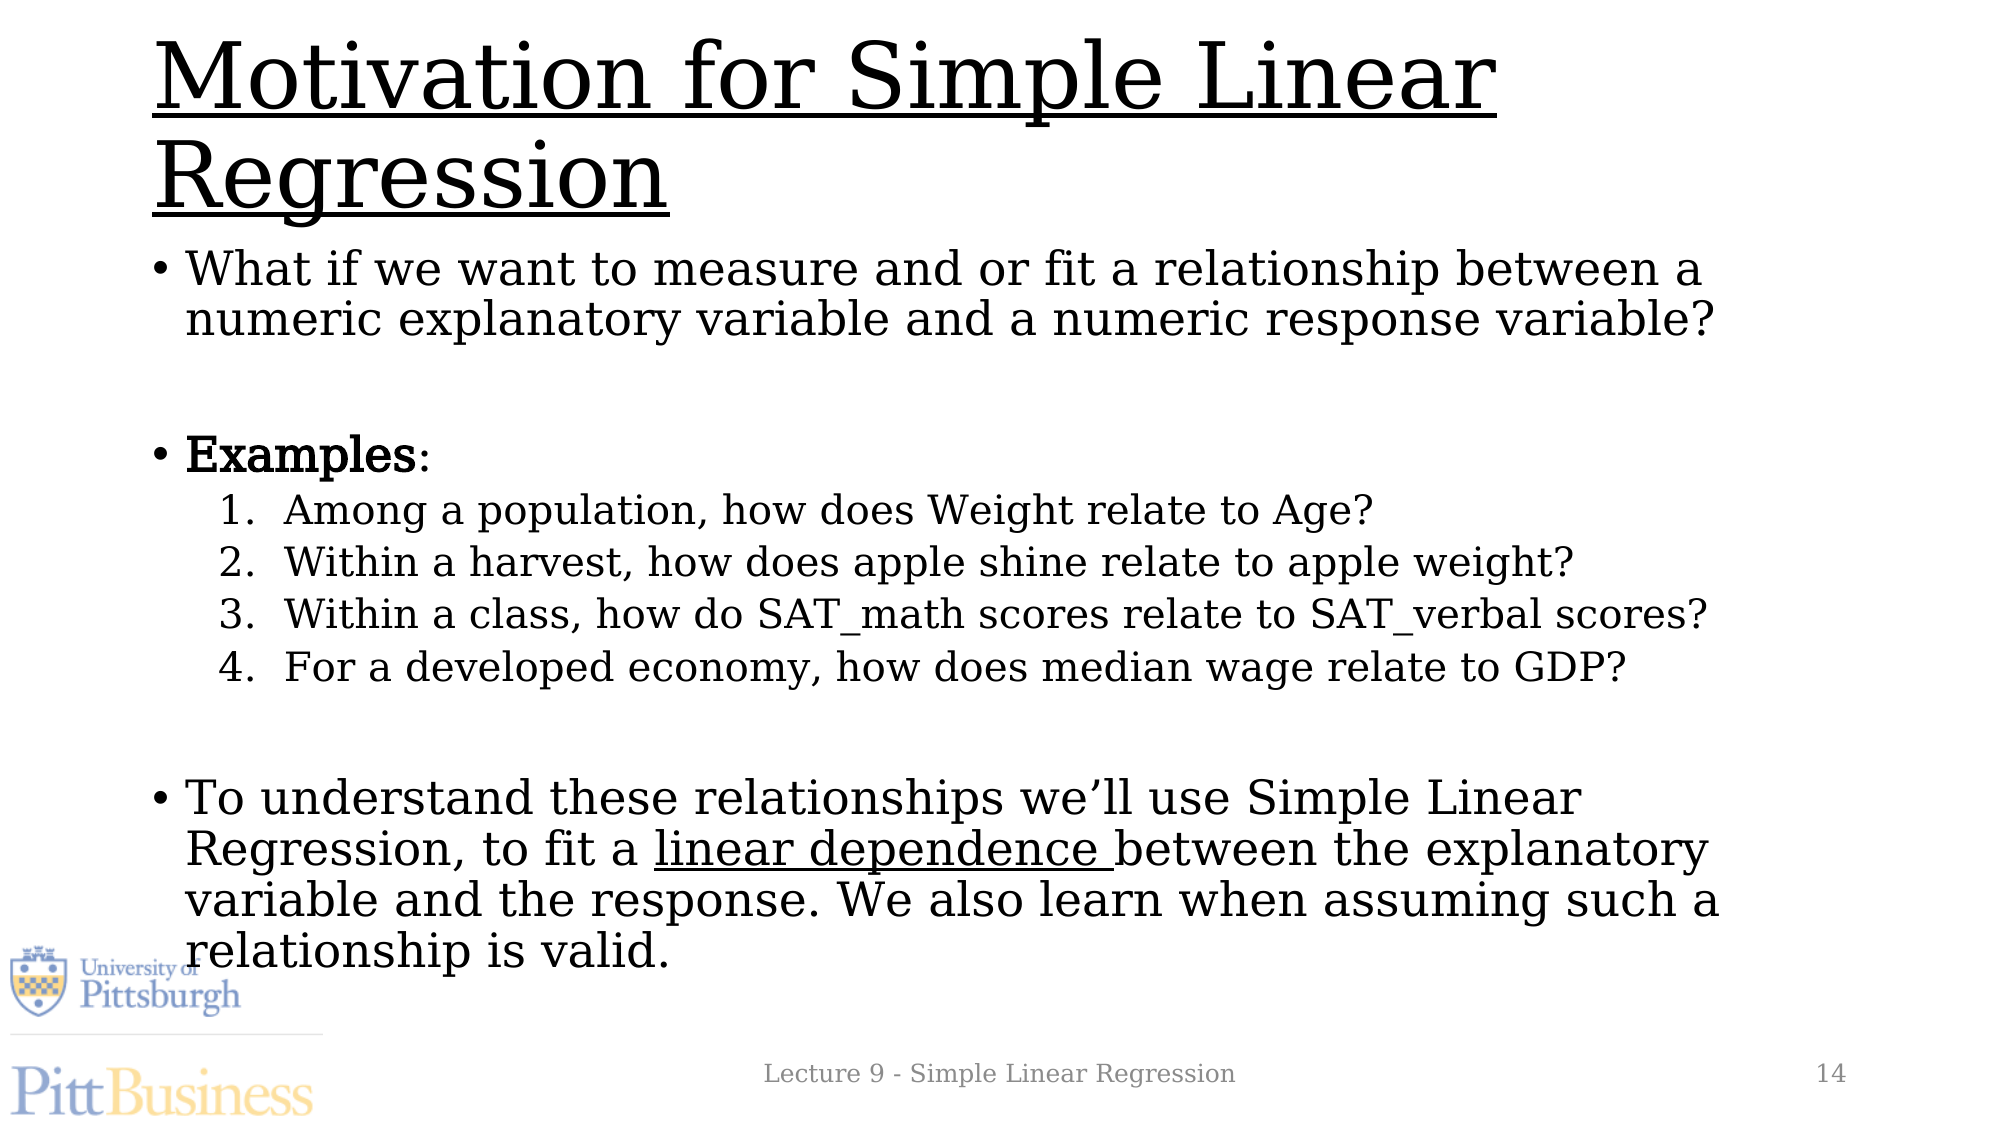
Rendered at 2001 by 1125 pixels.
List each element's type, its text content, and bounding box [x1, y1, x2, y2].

title Motivation for Simple Linear Regression [137, 19, 1863, 236]
footer Lecture 9 - Simple Linear Regression [662, 1042, 1338, 1103]
list What if we want to measure and or fit a relationship between a numeric explanatory variable and a numeric response variable? Examples: Among a population, how does Weight relate to Age? Within a harvest, how does apple shine relate to apple weight? Within a class, how do SAT_math scores relate to SAT_verbal scores? For a developed economy, how does median wage relate to GDP? To understand these relationships we’ll use Simple Linear Regression, to fit a linear dependence between the explanatory variable and the response. We also learn when assuming such a relationship is valid. [137, 236, 1863, 997]
slide_number 14 [1412, 1042, 1863, 1103]
